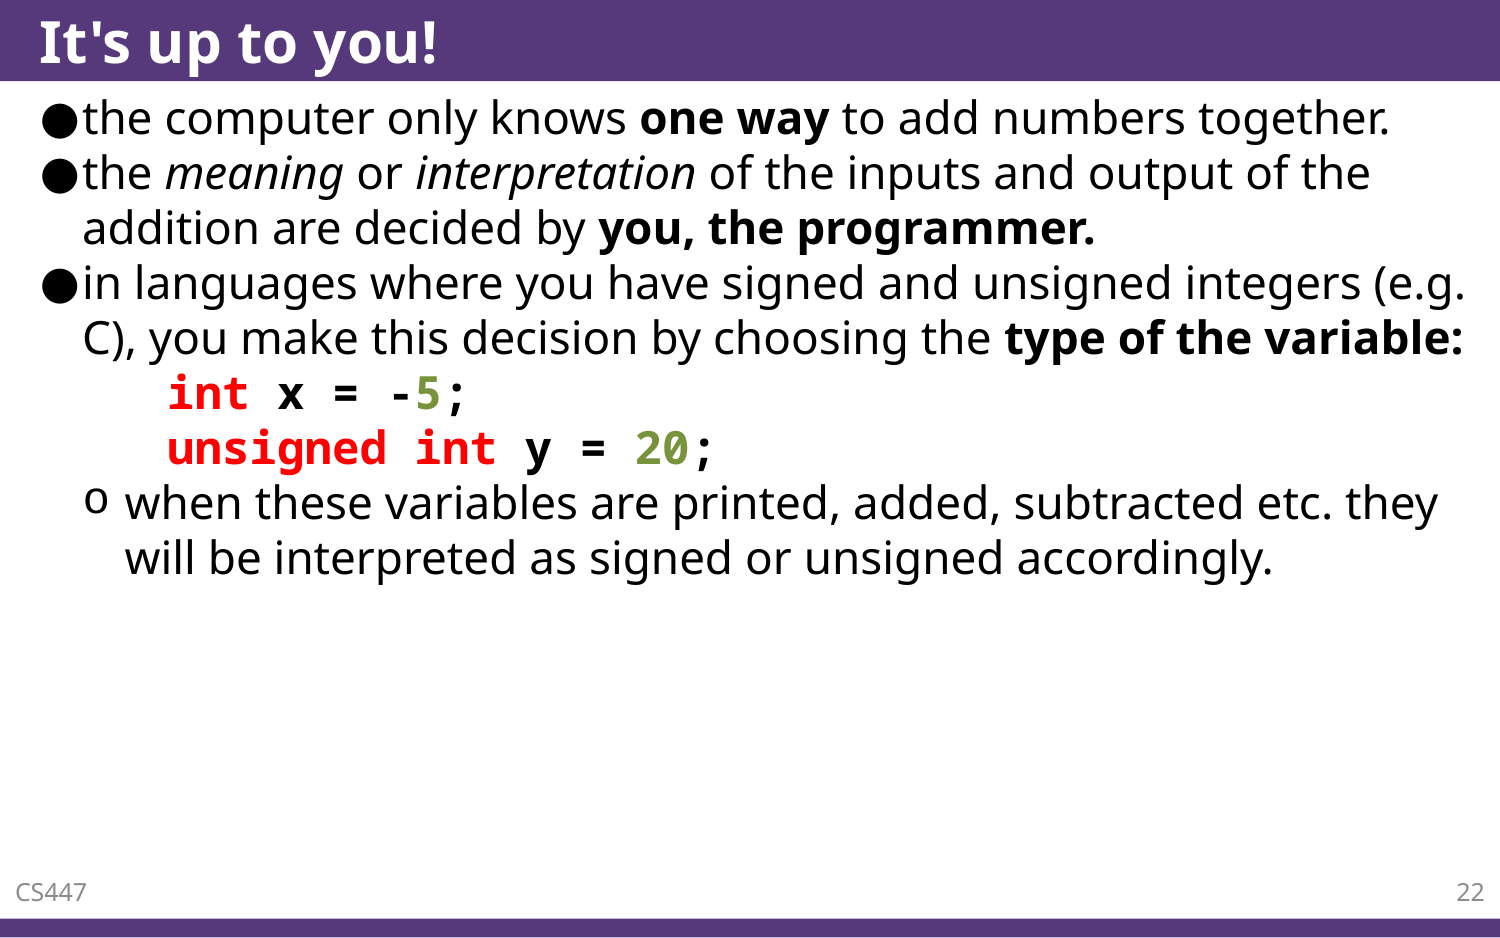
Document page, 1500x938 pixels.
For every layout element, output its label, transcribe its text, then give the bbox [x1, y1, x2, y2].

slide_number 22 [1387, 868, 1500, 919]
list the computer only knows one way to add numbers together. the meaning or interpretation of the inputs and output of the addition are decided by you, the programmer. in languages where you have signed and unsigned integers (e.g. C), you make this decision by choosing the type of the variable: int x = -5; unsigned int y = 20; when these variables are printed, added, subtracted etc. they will be interpreted as signed or unsigned accordingly. [24, 81, 1500, 869]
title It's up to you! [24, 0, 1500, 81]
footer CS447 [0, 868, 200, 919]
